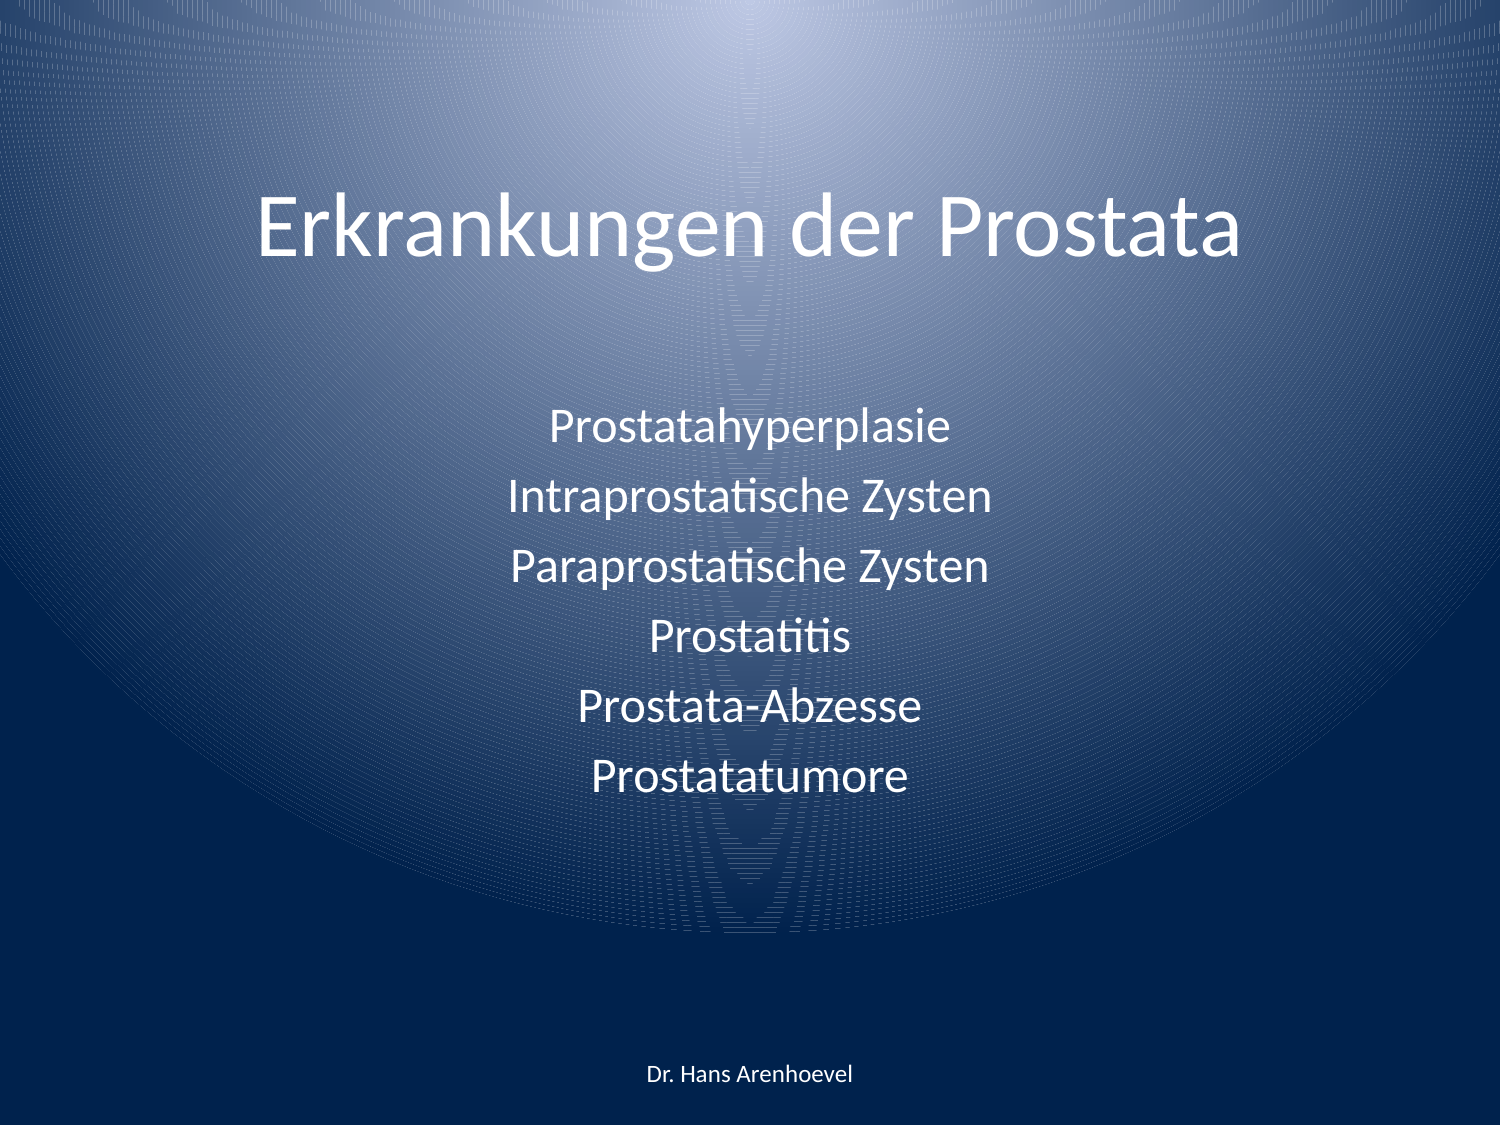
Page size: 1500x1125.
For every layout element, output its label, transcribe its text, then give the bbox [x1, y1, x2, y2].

subtitle Prostatahyperplasie Intraprostatische Zysten Paraprostatische Zysten Prostatitis Prostata-Abzesse Prostatatumore [225, 385, 1275, 925]
footer Dr. Hans Arenhoevel [512, 1042, 988, 1103]
title Erkrankungen der Prostata [112, 137, 1388, 303]
